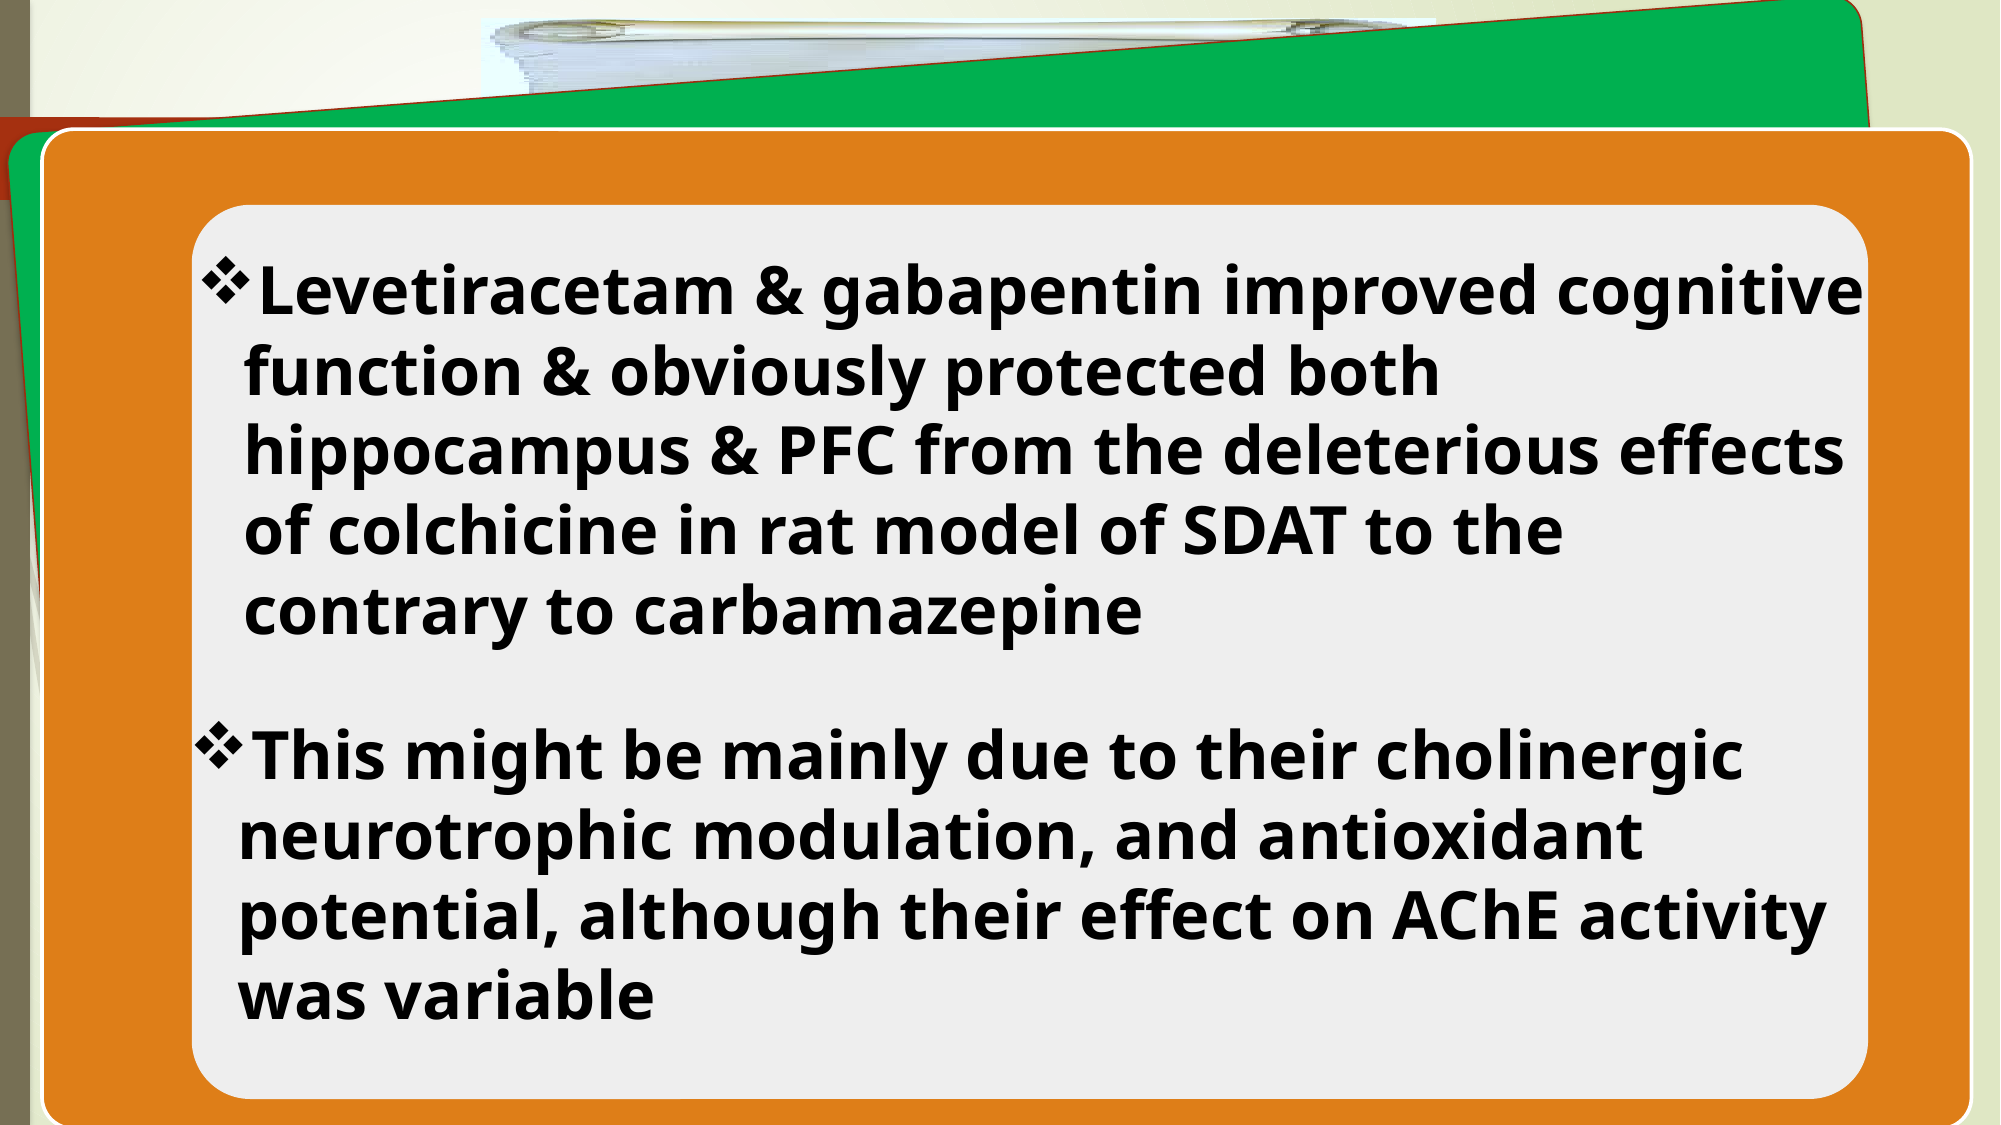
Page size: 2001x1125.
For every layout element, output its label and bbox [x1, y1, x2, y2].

text_box [40, 62, 1972, 1125]
text_box [409, 18, 1436, 60]
